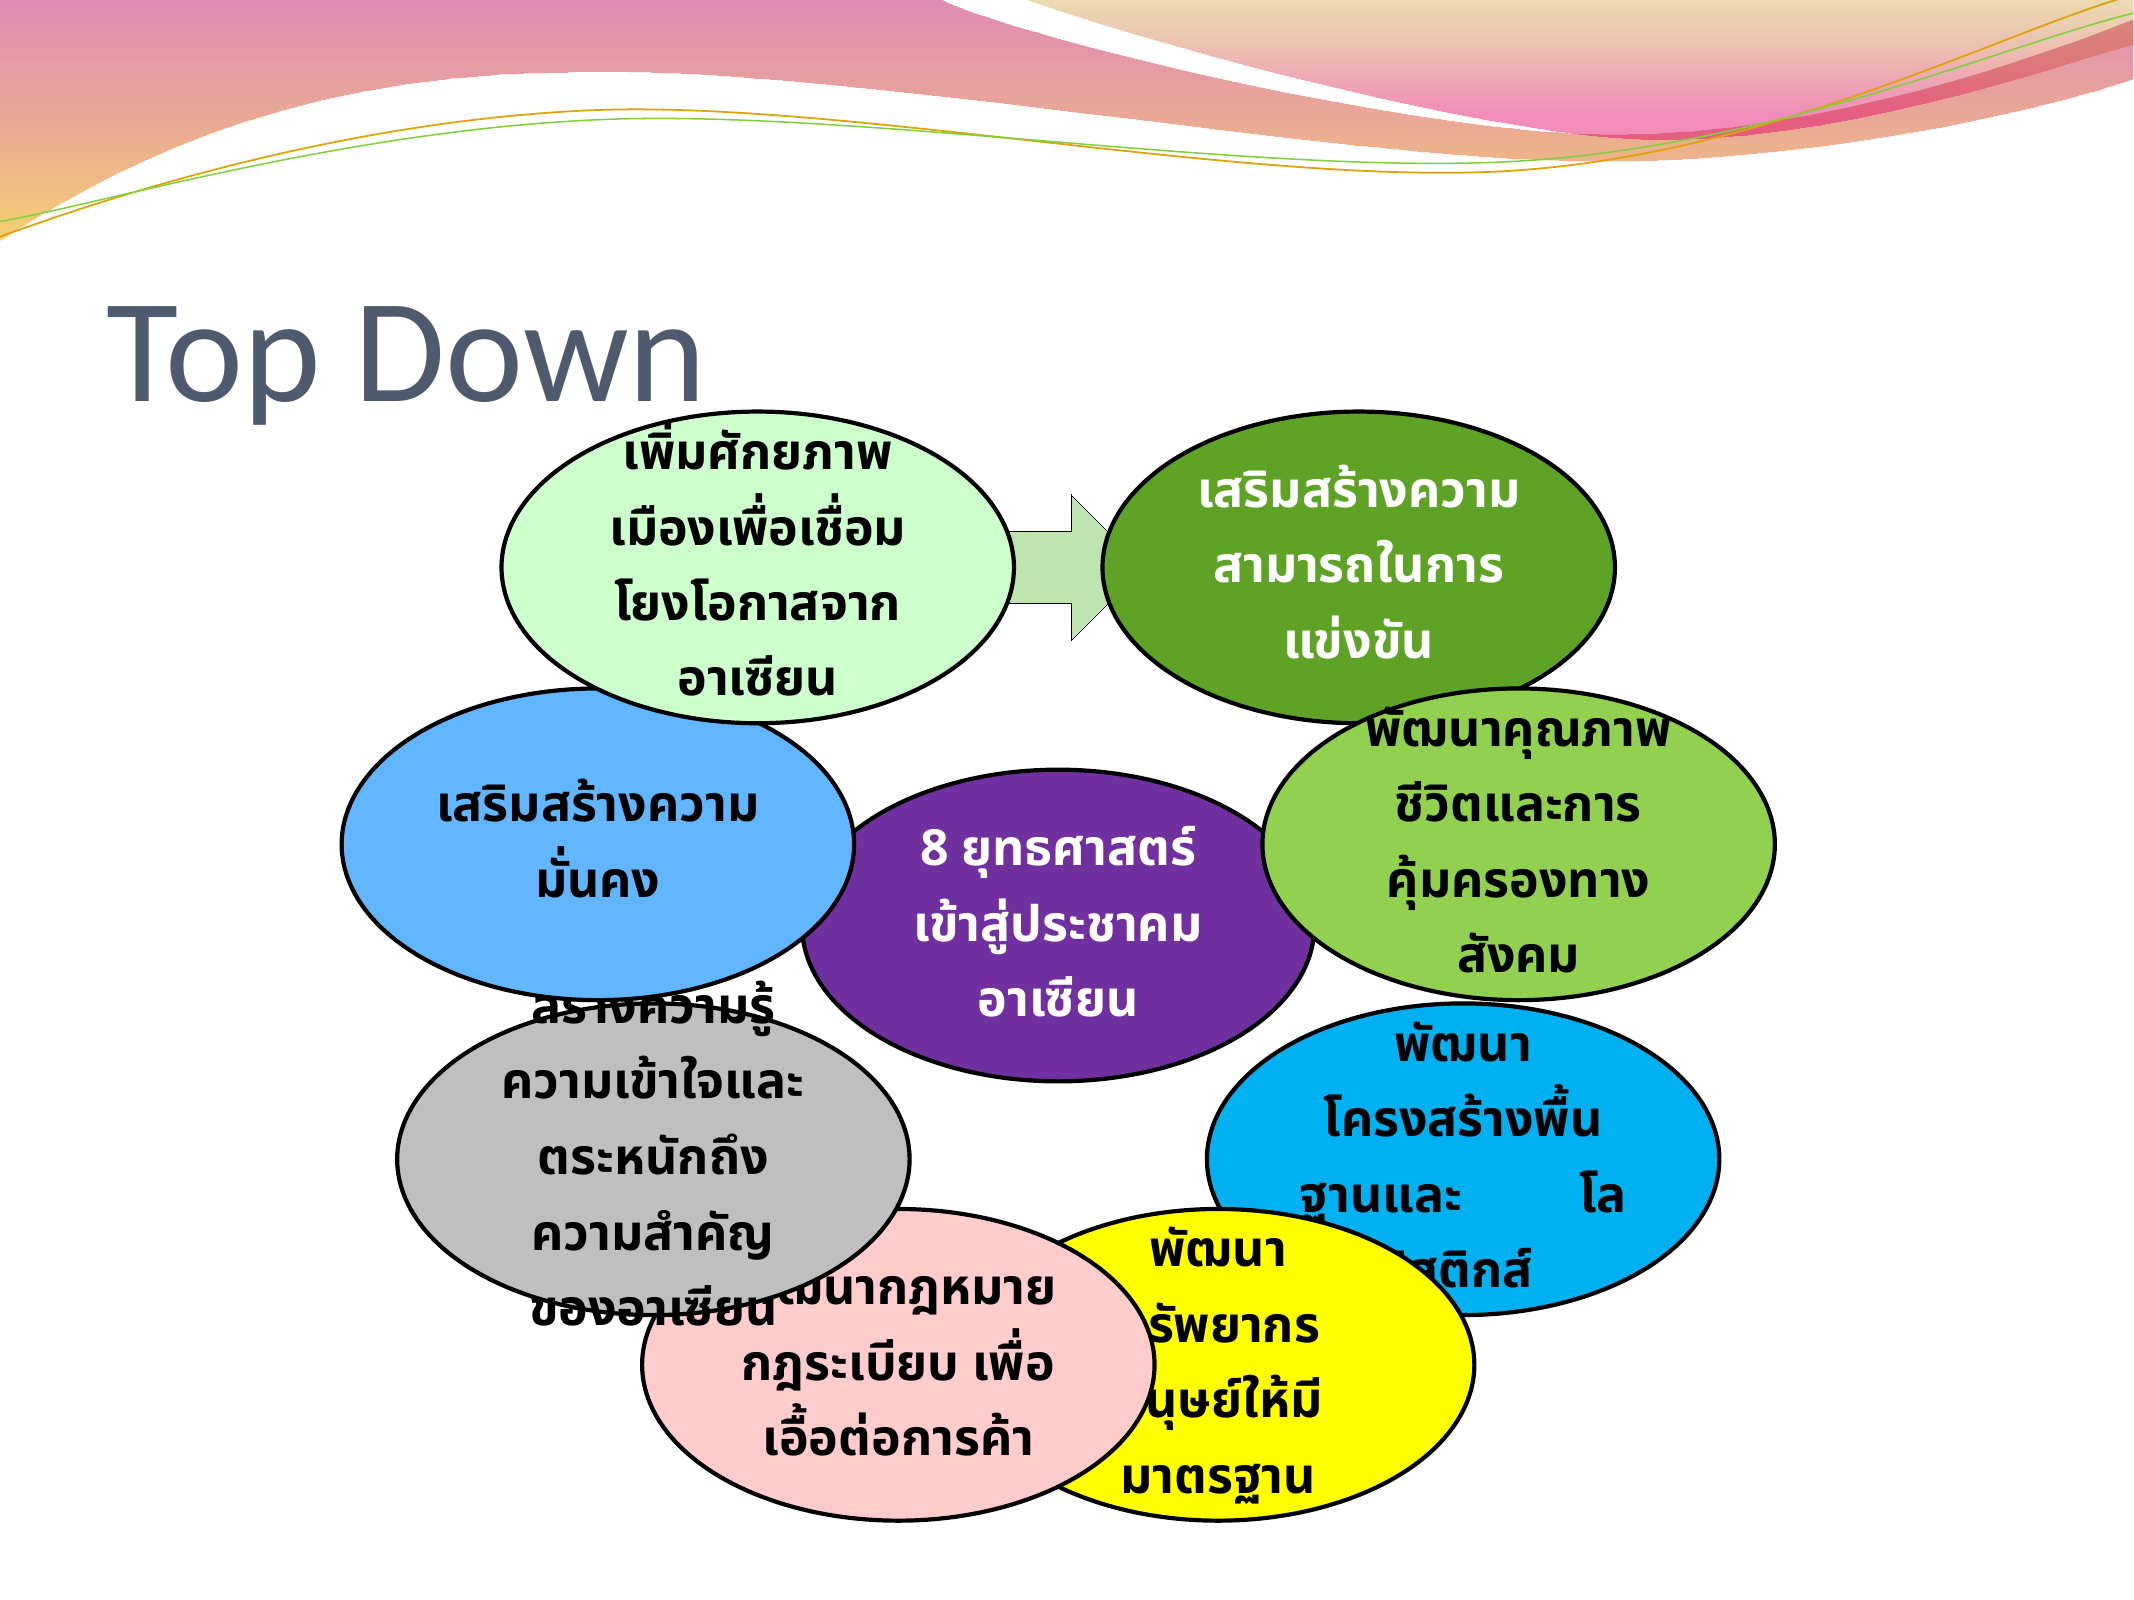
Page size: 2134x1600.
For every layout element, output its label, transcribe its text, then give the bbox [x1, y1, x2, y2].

title Top Down [106, 164, 2027, 300]
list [32, 301, 2084, 1550]
